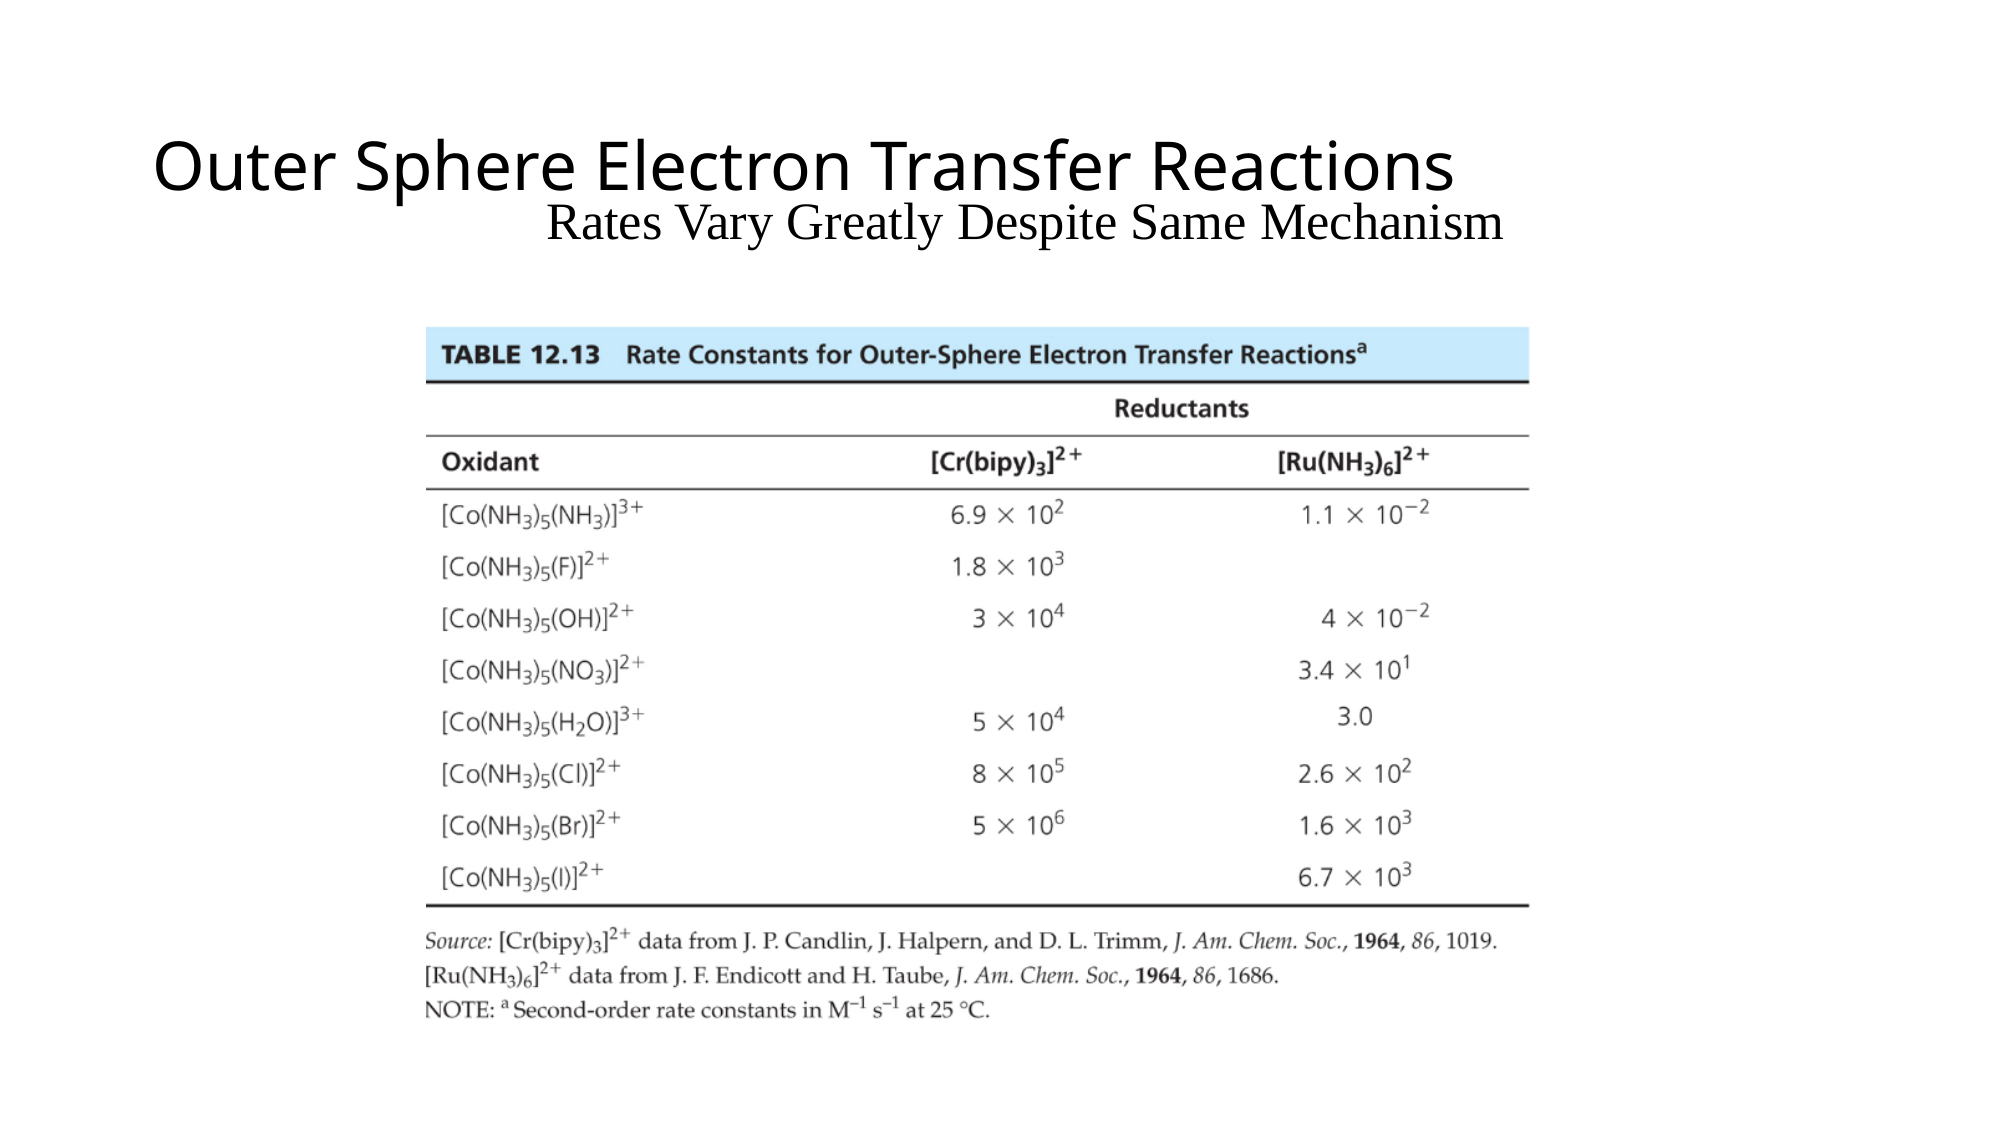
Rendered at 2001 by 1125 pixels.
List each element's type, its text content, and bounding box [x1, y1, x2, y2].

text_box Rates Vary Greatly Despite Same Mechanism [531, 179, 1521, 258]
title Outer Sphere Electron Transfer Reactions [137, 59, 1863, 278]
picture [426, 326, 1540, 1037]
